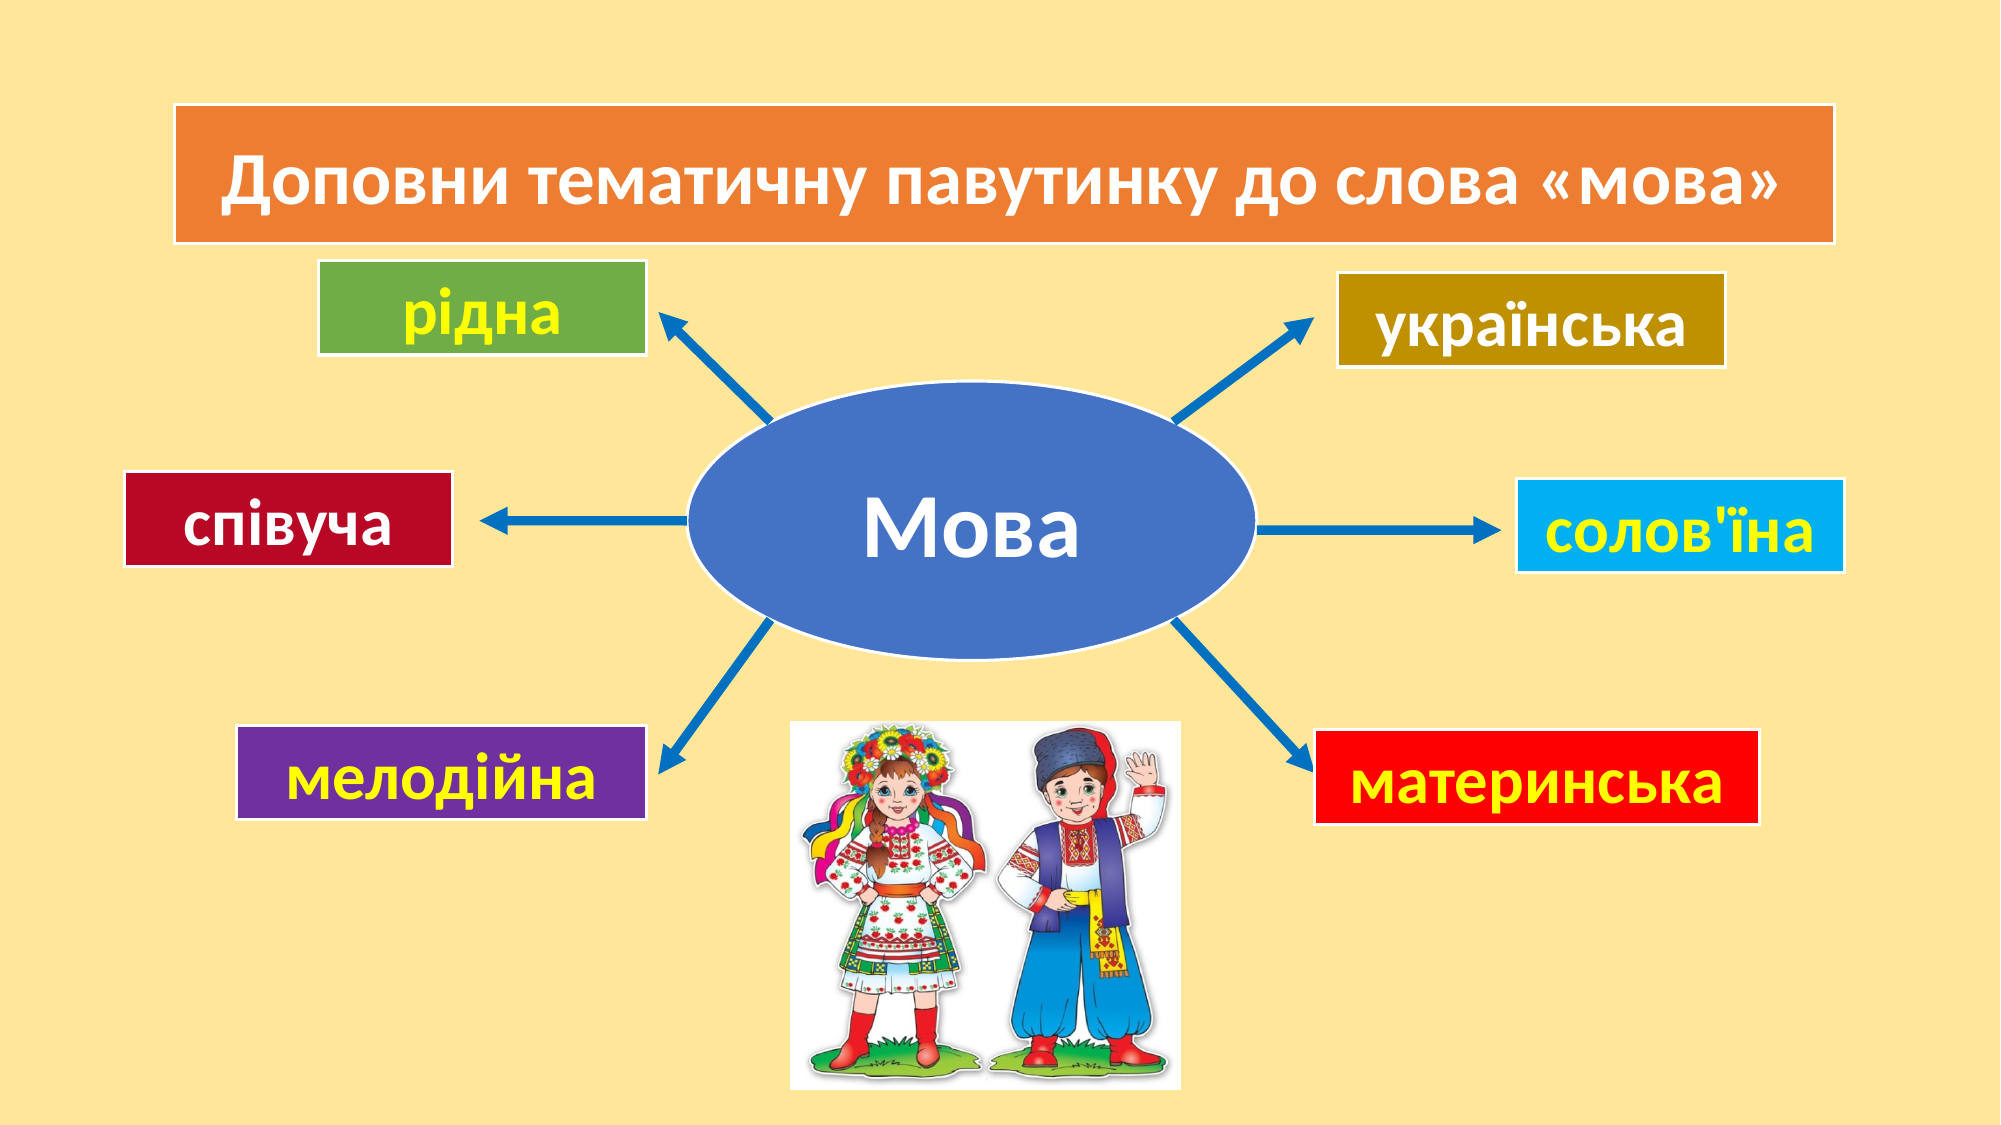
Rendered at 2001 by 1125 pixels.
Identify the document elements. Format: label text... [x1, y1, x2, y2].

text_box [658, 619, 771, 775]
text_box материнська [1313, 728, 1761, 826]
text_box солов'їна [1515, 477, 1846, 574]
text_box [658, 311, 771, 422]
text_box рідна [317, 259, 648, 357]
picture [790, 721, 1181, 1090]
text_box співуча [123, 470, 454, 568]
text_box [1173, 317, 1315, 422]
text_box Доповни тематичну павутинку до слова «мова» [173, 103, 1836, 245]
text_box українська [1336, 271, 1727, 369]
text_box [1173, 619, 1315, 774]
text_box Мова [685, 379, 1259, 663]
text_box мелодійна [235, 724, 648, 821]
